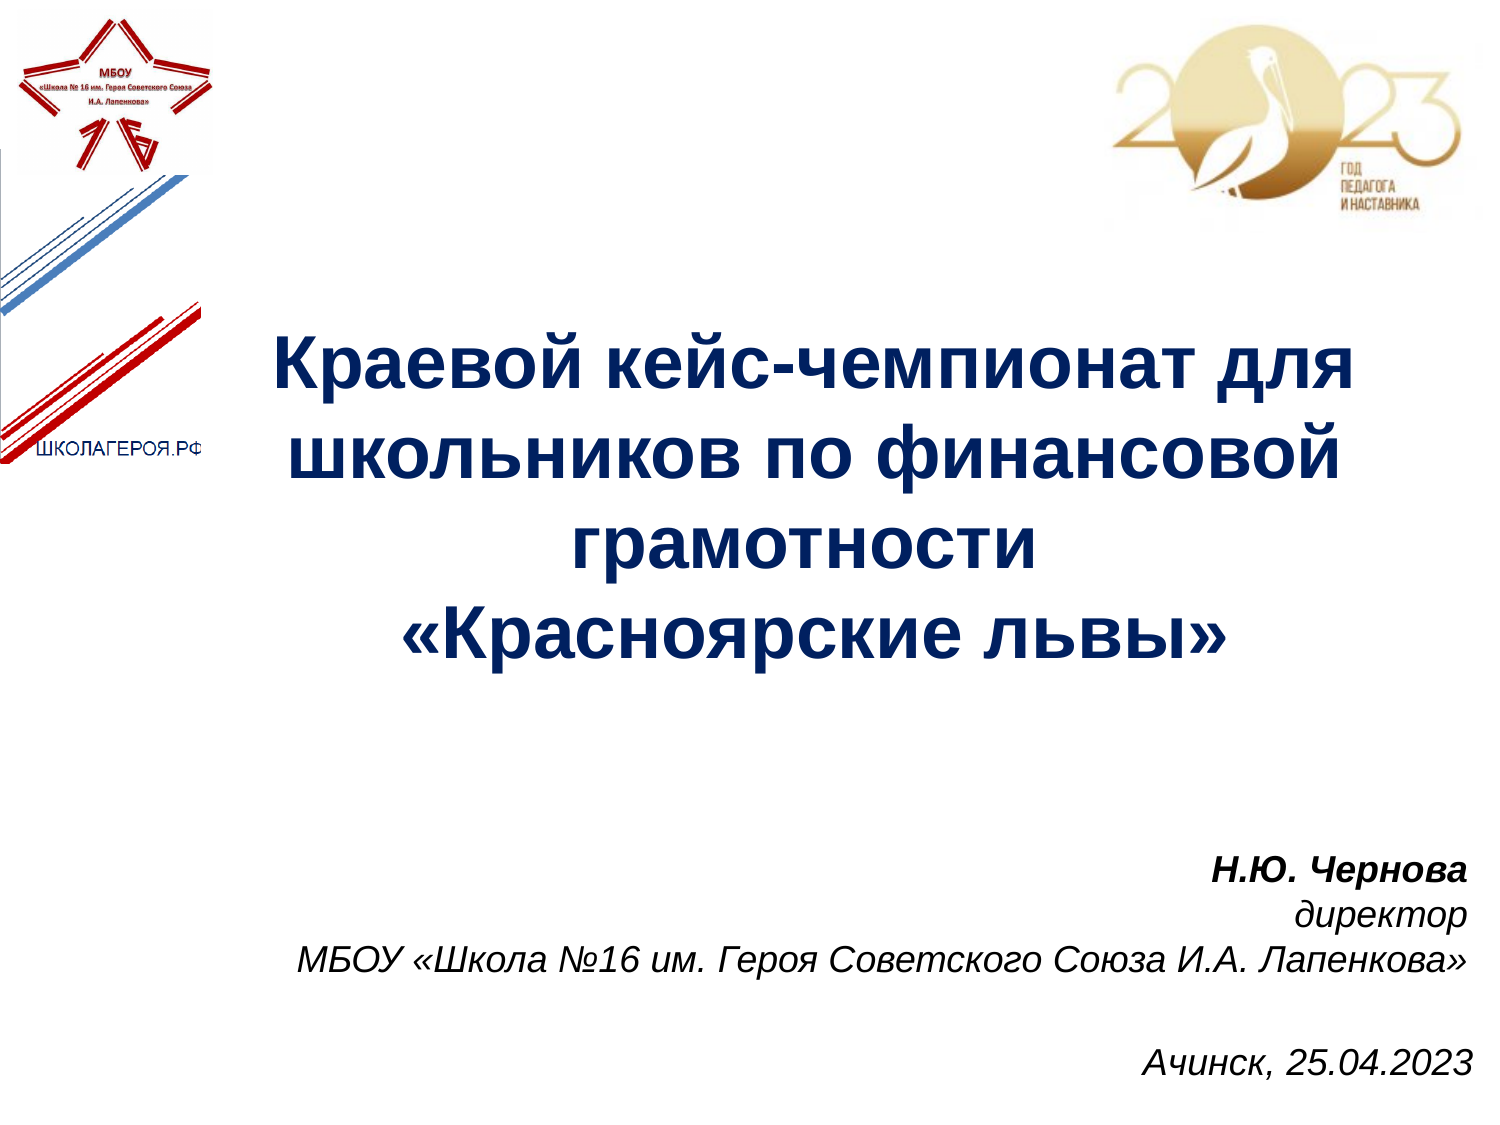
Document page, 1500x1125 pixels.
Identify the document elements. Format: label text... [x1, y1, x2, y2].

text_box Ачинск, 25.04.2023 [738, 1030, 1489, 1091]
text_box Краевой кейс-чемпионат для школьников по финансовой грамотности «Красноярские львы» [253, 306, 1376, 681]
picture [1104, 16, 1483, 233]
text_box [0, 9, 213, 464]
text_box Н.Ю. Чернова директор МБОУ «Школа №16 им. Героя Советского Союза И.А. Лапенкова» [53, 838, 1483, 988]
